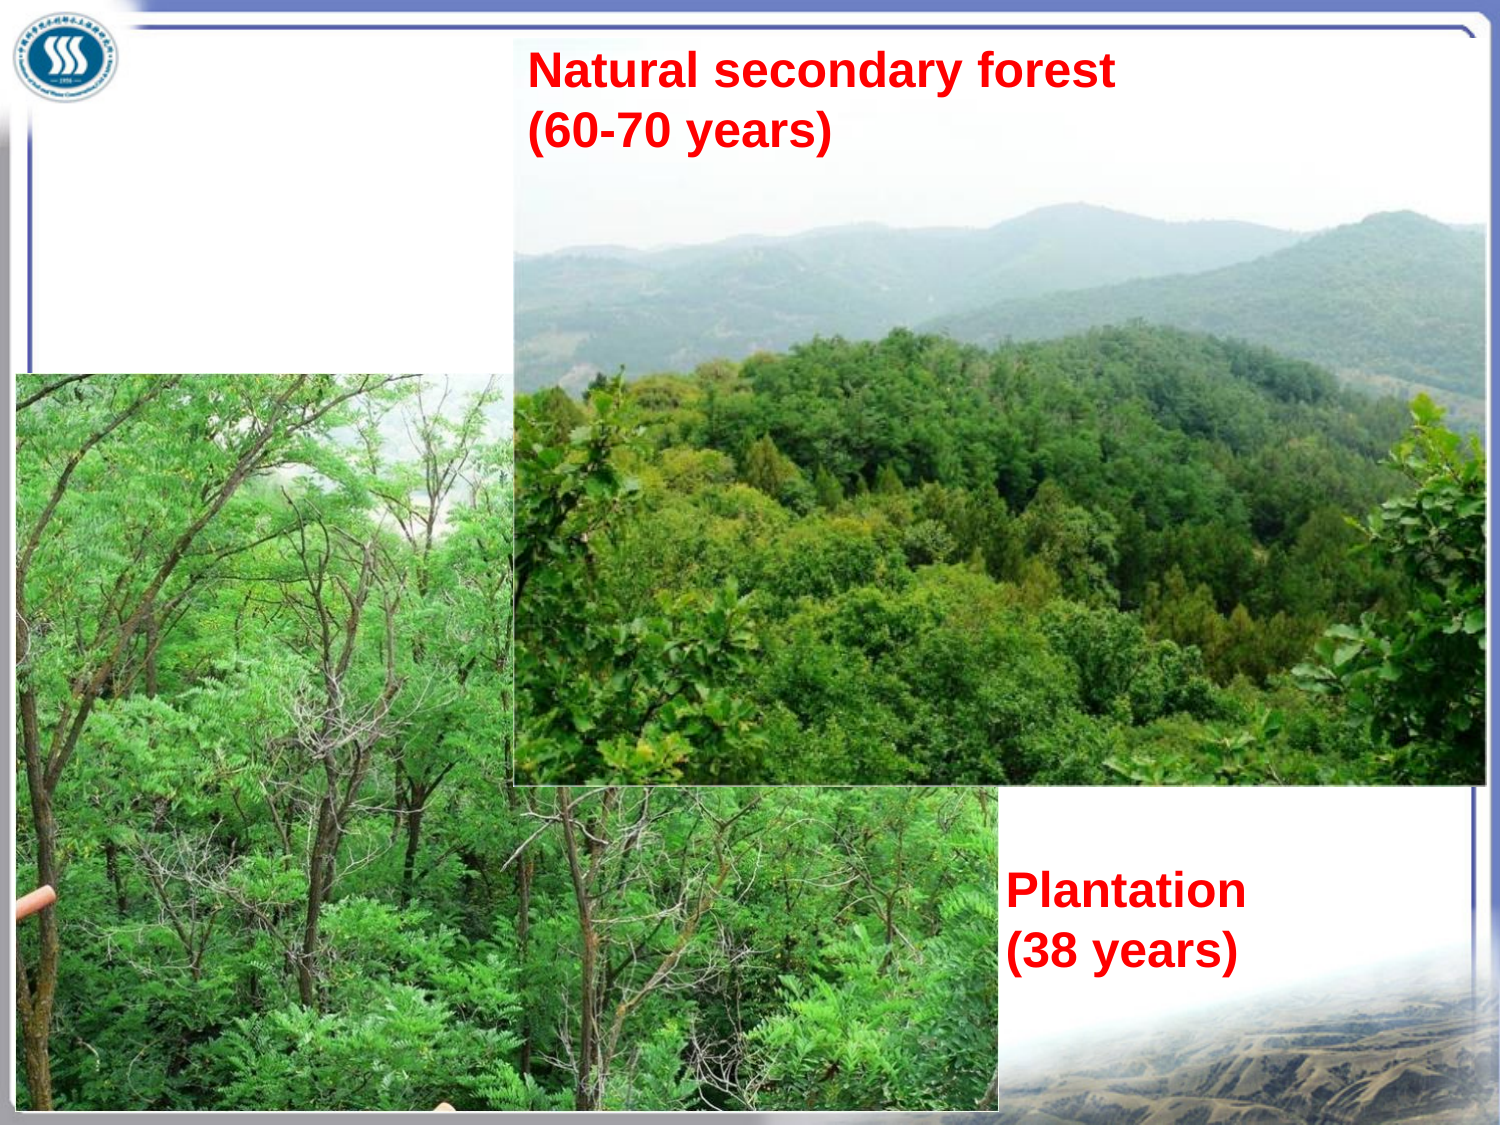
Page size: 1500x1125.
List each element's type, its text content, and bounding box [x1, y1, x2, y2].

text_box Plantation (38 years) [1005, 857, 1461, 978]
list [14, 373, 999, 1112]
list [513, 38, 1487, 788]
picture [0, 0, 1500, 1125]
